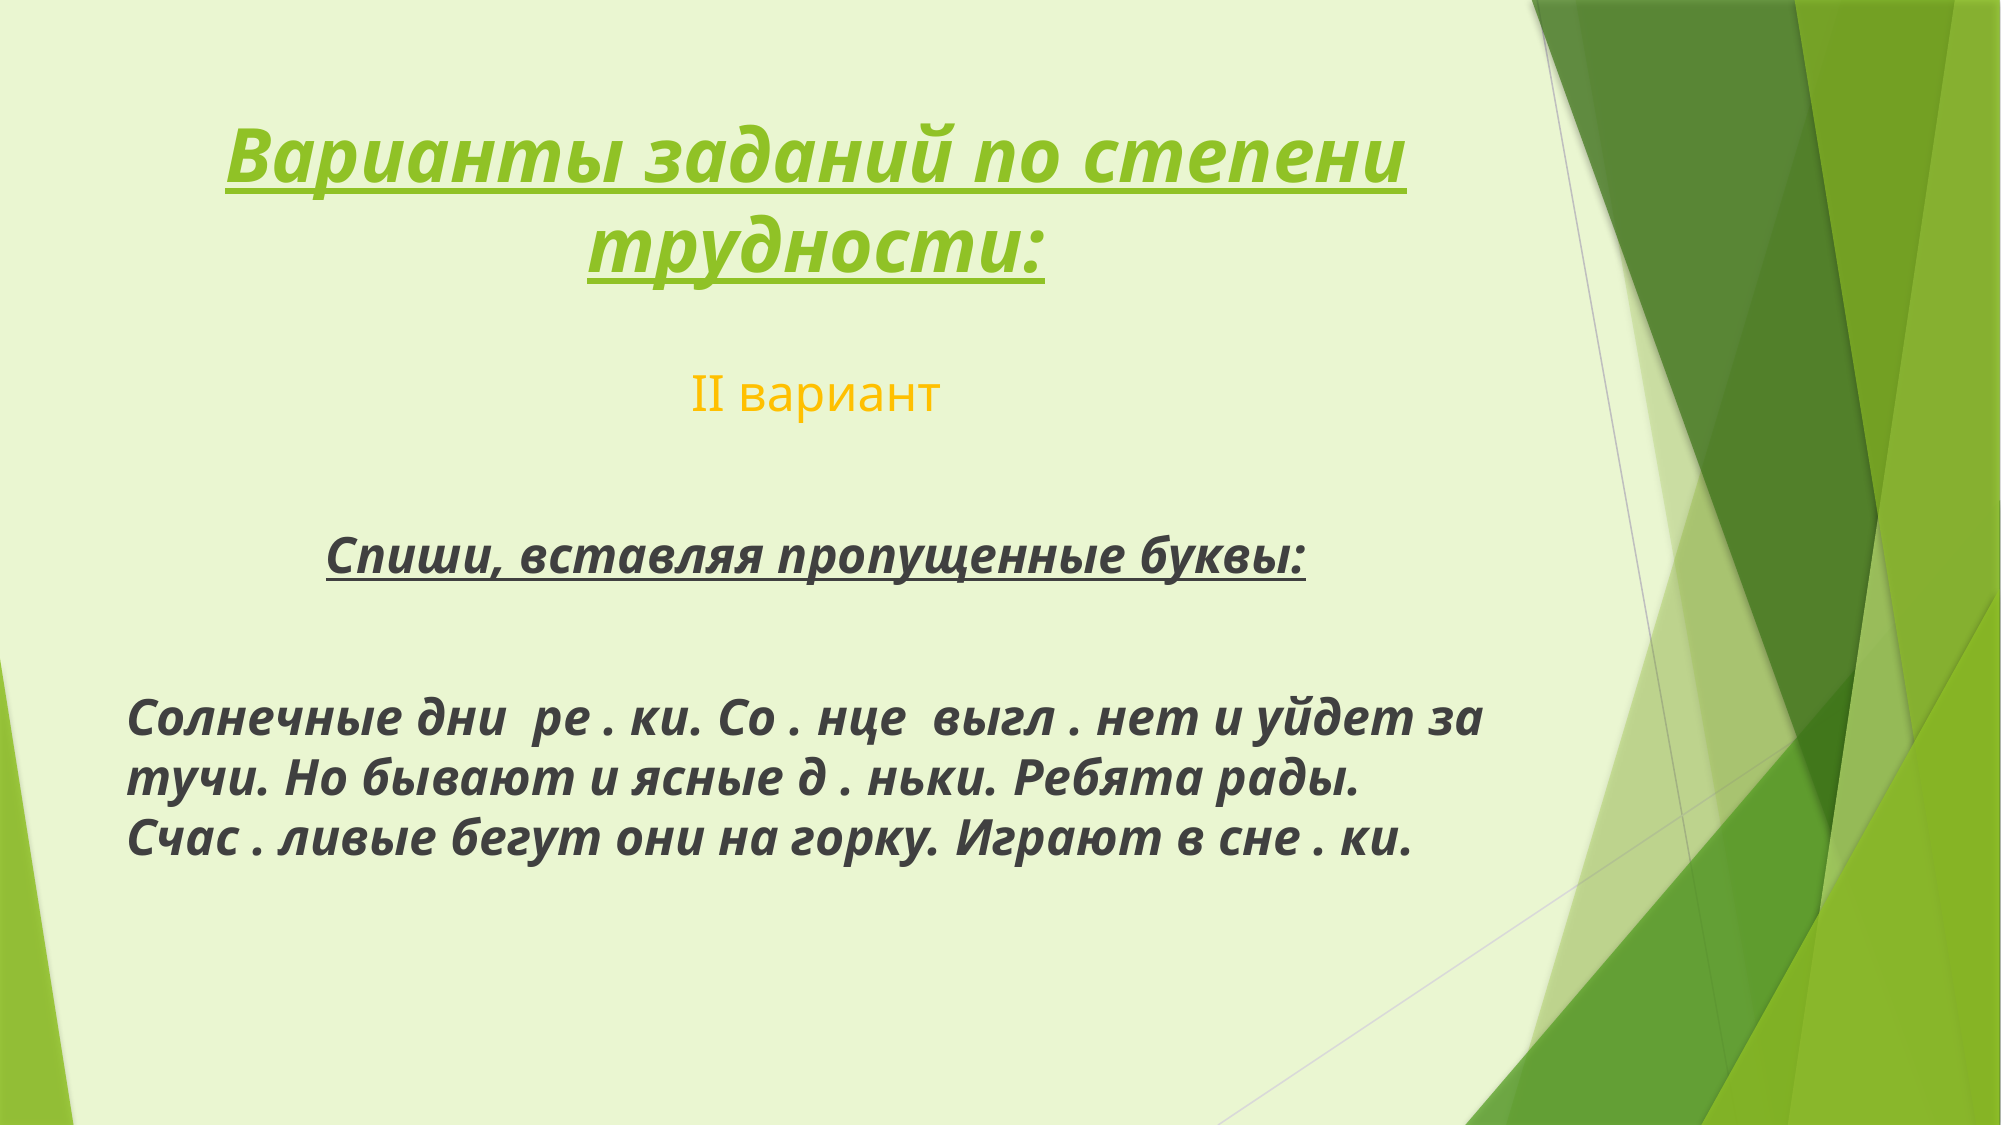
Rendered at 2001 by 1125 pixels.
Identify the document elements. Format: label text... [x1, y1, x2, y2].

list II вариант Спиши, вставляя пропущенные буквы: Солнечные дни ре . ки. Со . нце выгл . нет и уйдет за тучи. Но бывают и ясные д . ньки. Ребята рады. Счас . ливые бегут они на горку. Играют в сне . ки. [111, 354, 1522, 992]
title Варианты заданий по степени трудности: [111, 99, 1522, 317]
